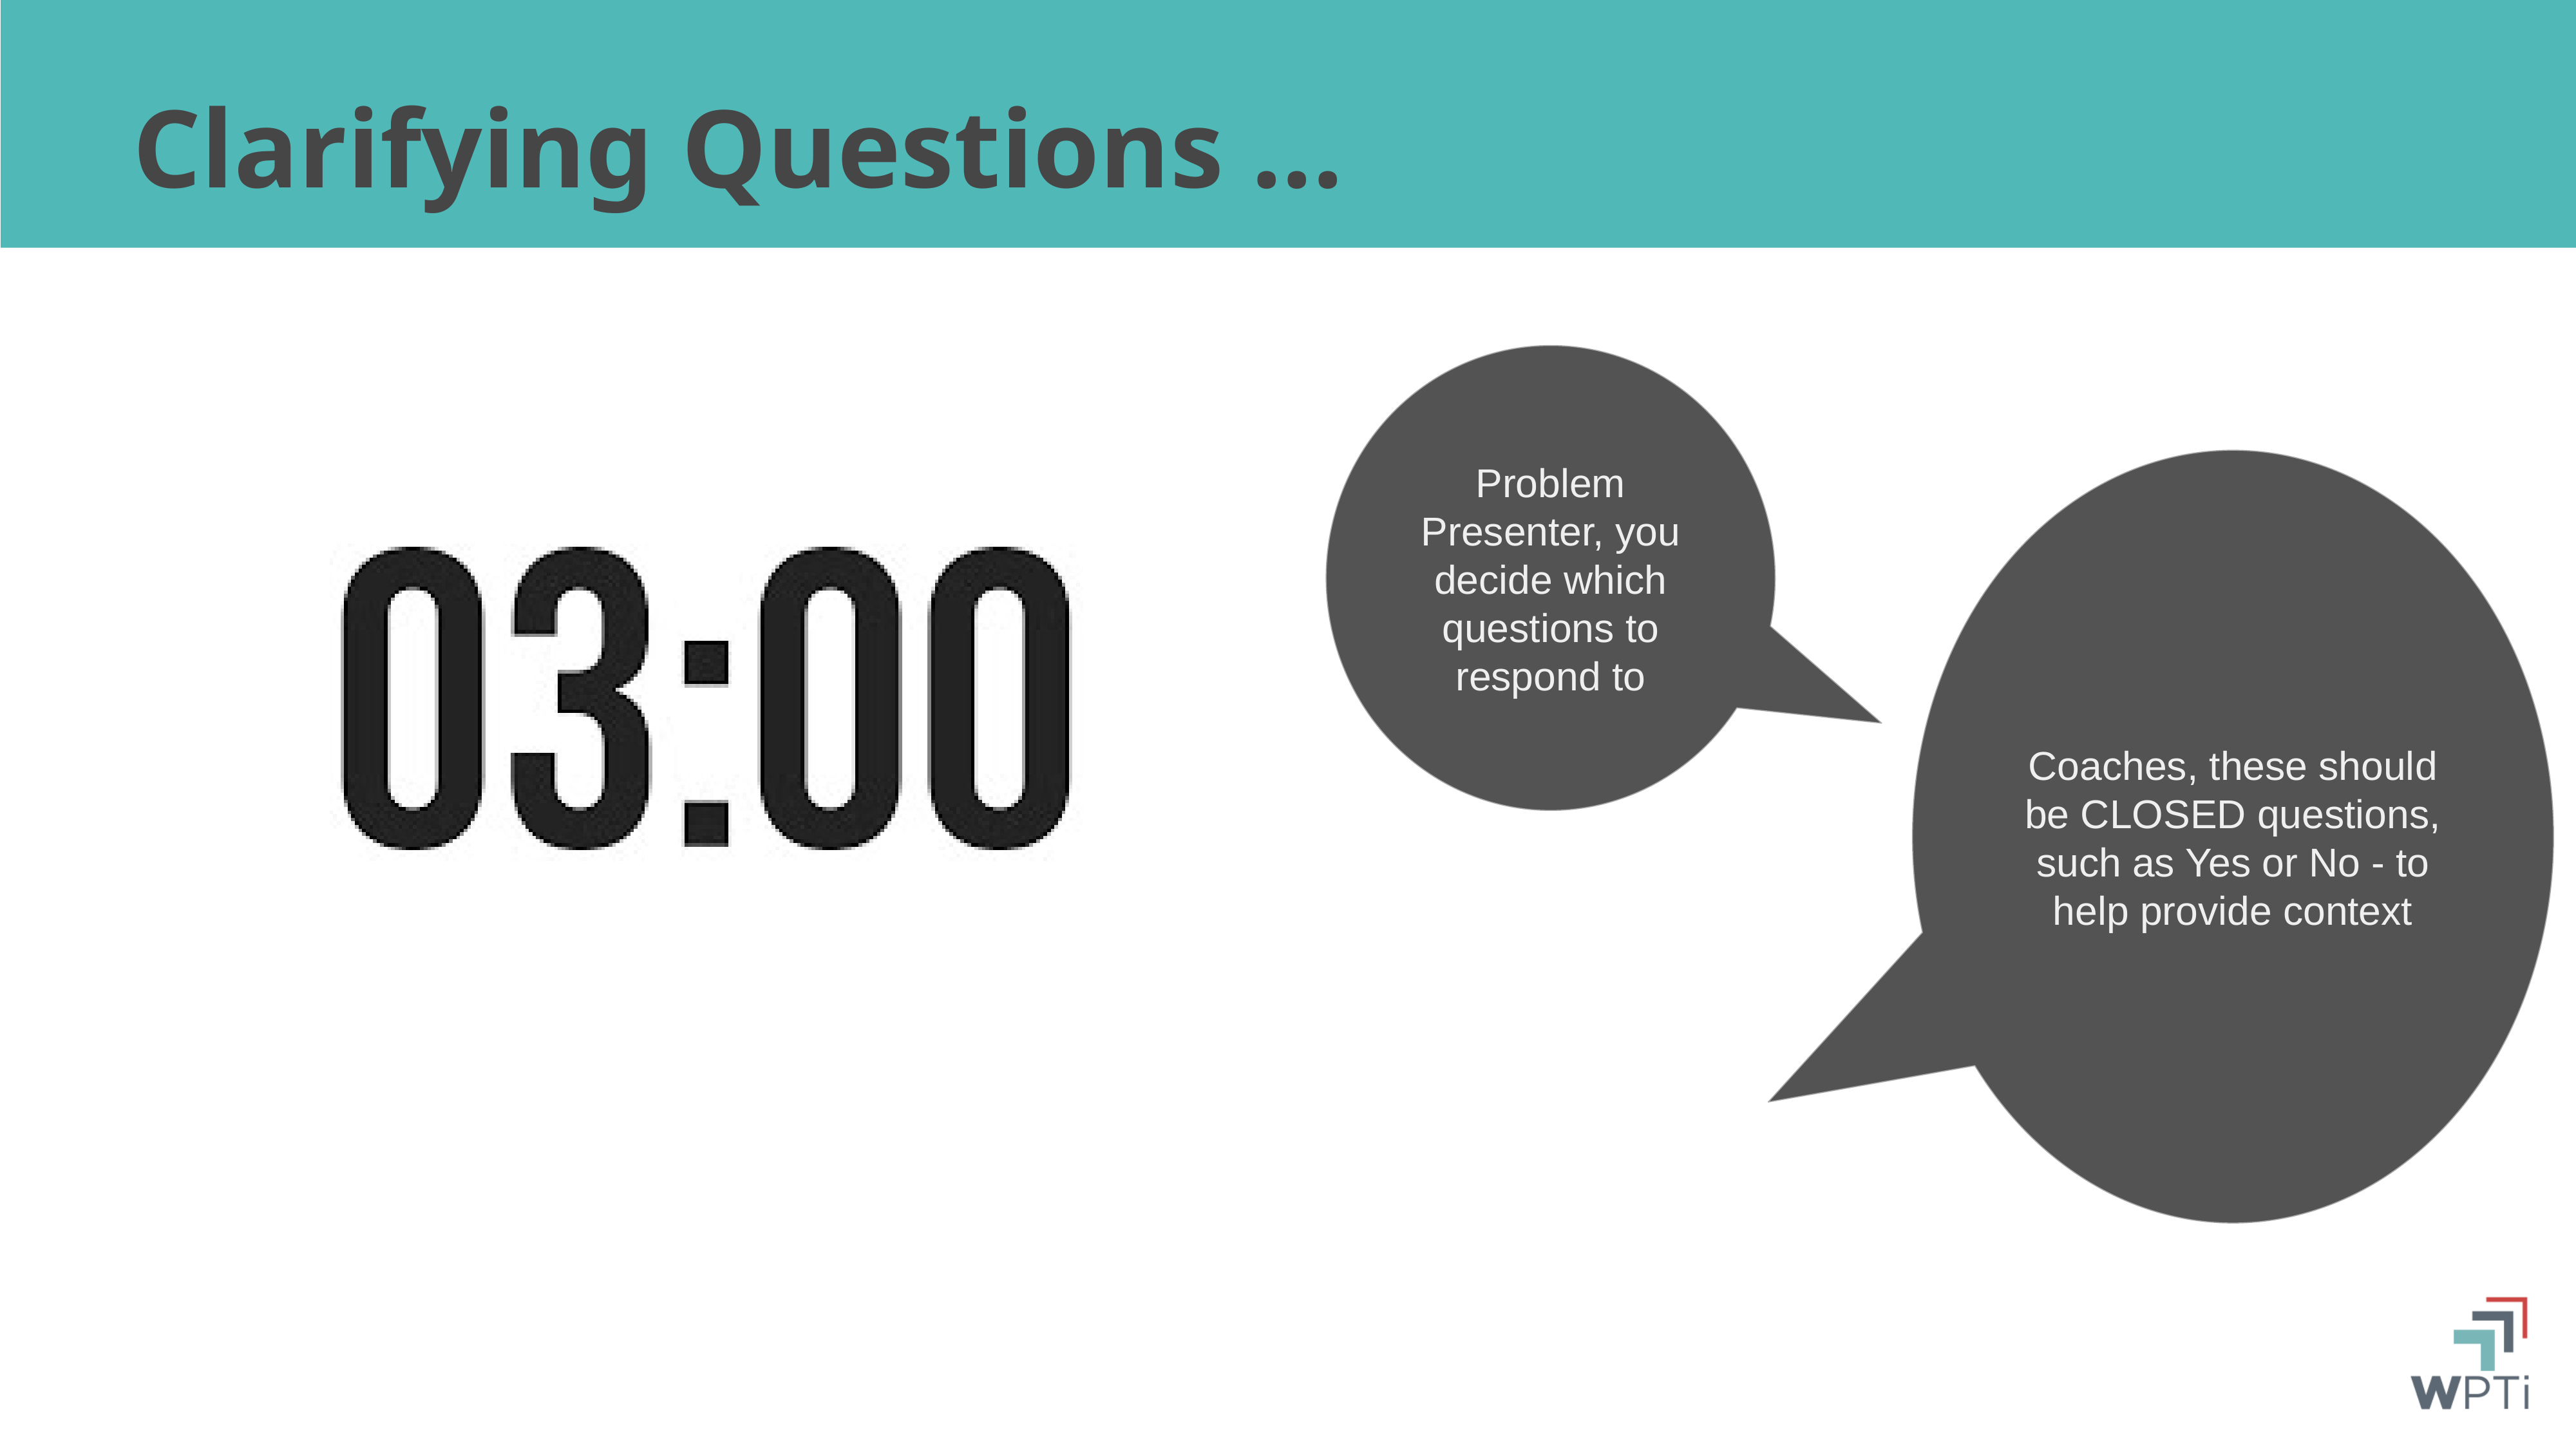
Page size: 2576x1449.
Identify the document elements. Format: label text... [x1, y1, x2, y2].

picture [2403, 1283, 2576, 1444]
picture [127, 399, 1287, 1050]
text_box Coaches, these should be CLOSED questions, such as Yes or No - to help provide context [1768, 450, 2554, 1224]
title Clarifying Questions ... [127, 0, 2449, 227]
text_box Problem Presenter, you decide which questions to respond to [1326, 345, 1882, 811]
